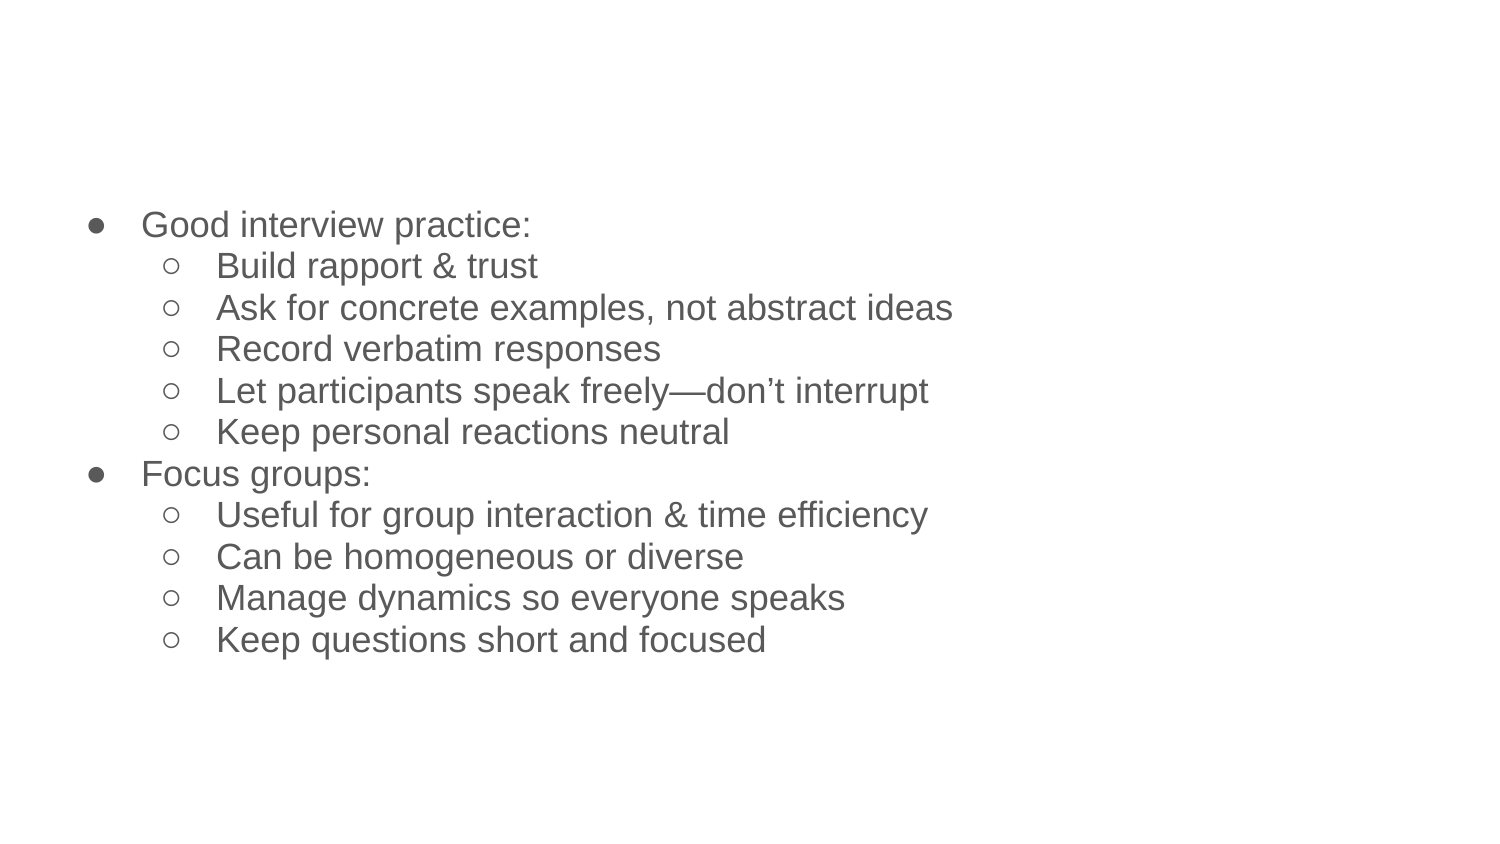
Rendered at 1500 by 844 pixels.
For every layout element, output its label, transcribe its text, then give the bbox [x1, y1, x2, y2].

list Good interview practice: Build rapport & trust Ask for concrete examples, not abstract ideas Record verbatim responses Let participants speak freely—don’t interrupt Keep personal reactions neutral Focus groups: Useful for group interaction & time efficiency Can be homogeneous or diverse Manage dynamics so everyone speaks Keep questions short and focused [51, 189, 1449, 750]
